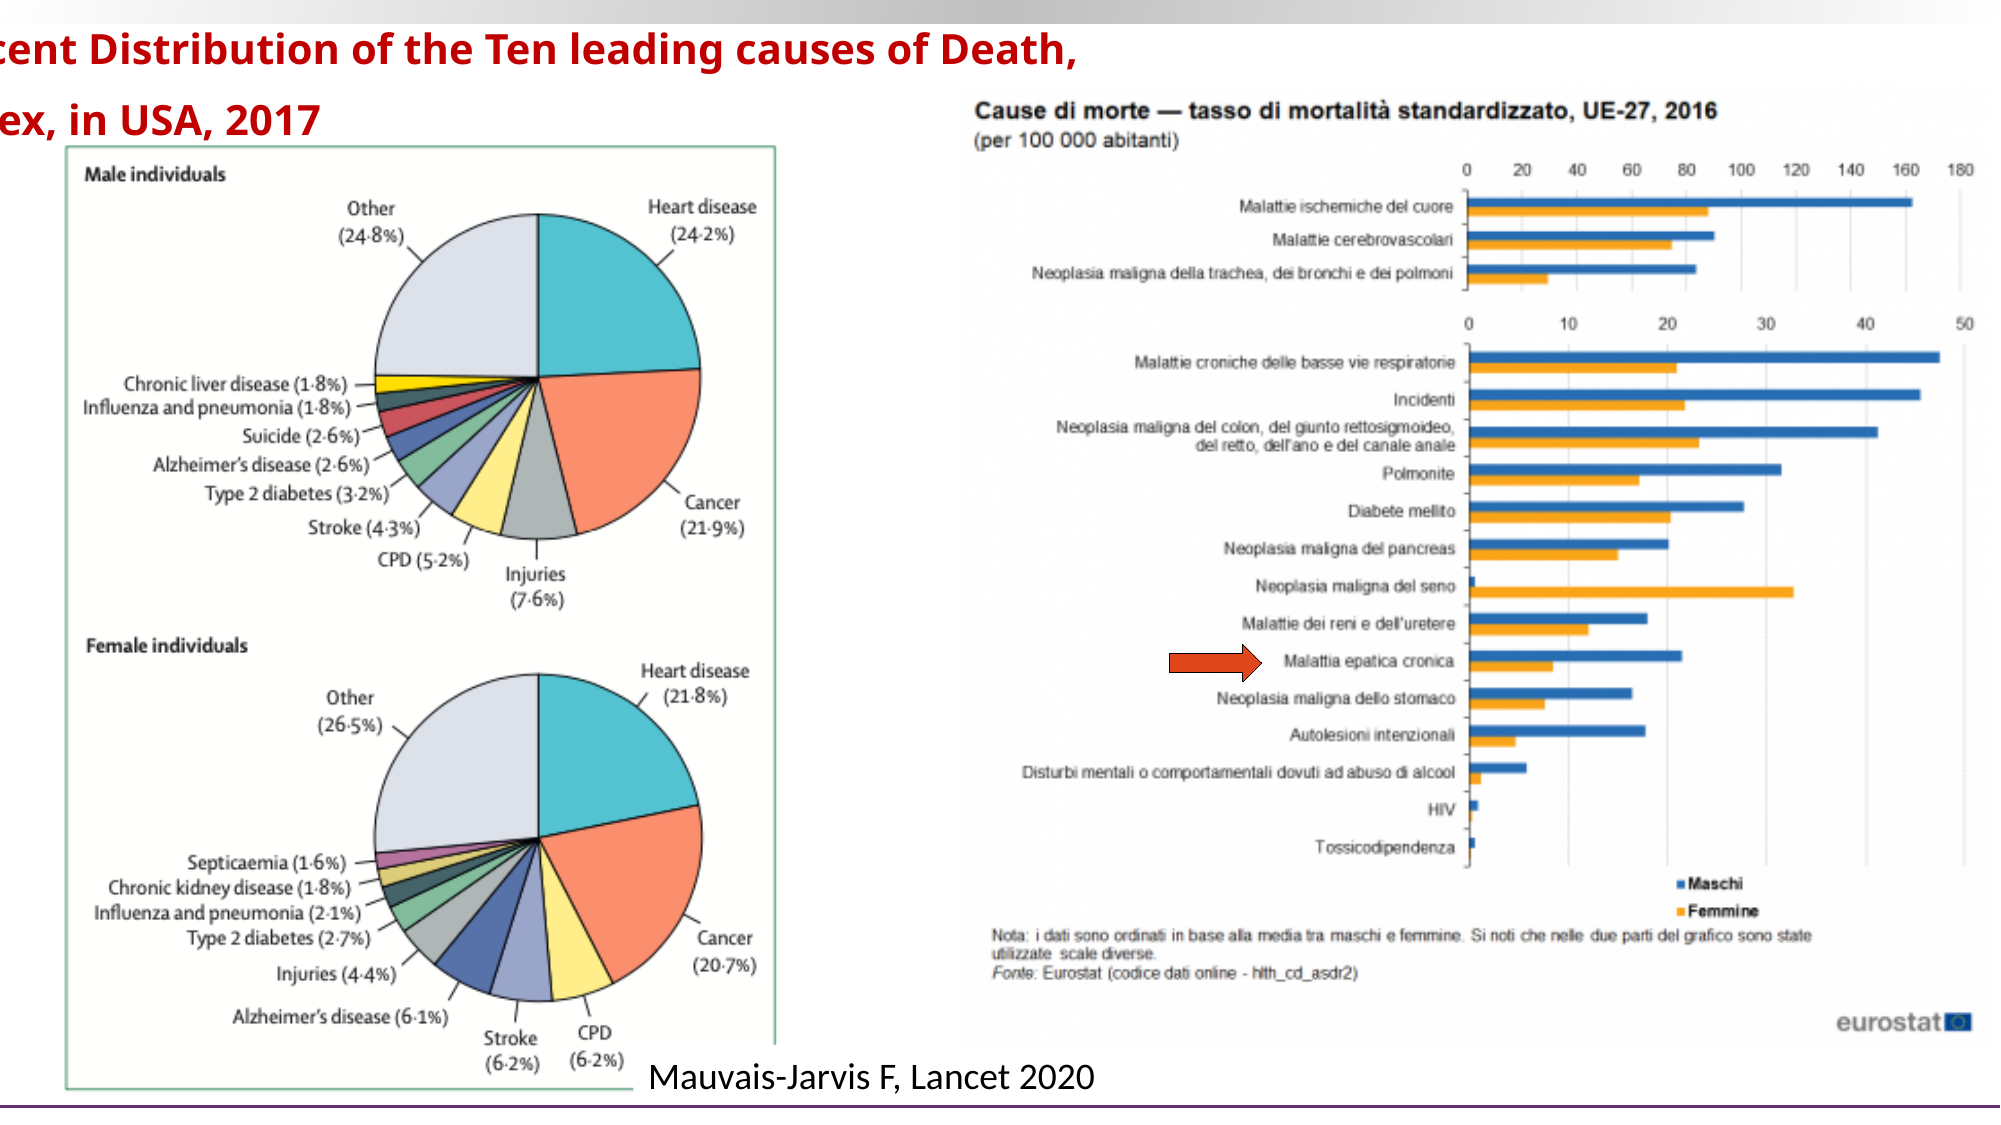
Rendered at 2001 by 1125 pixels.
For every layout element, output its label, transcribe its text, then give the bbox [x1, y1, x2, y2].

text_box Percent Distribution of the Ten leading causes of Death, by sex, in USA, 2017 [0, 15, 1104, 152]
text_box Mauvais-Jarvis F, Lancet 2020 [792, 1044, 1111, 1105]
picture [55, 134, 789, 1101]
picture [960, 84, 1990, 1050]
